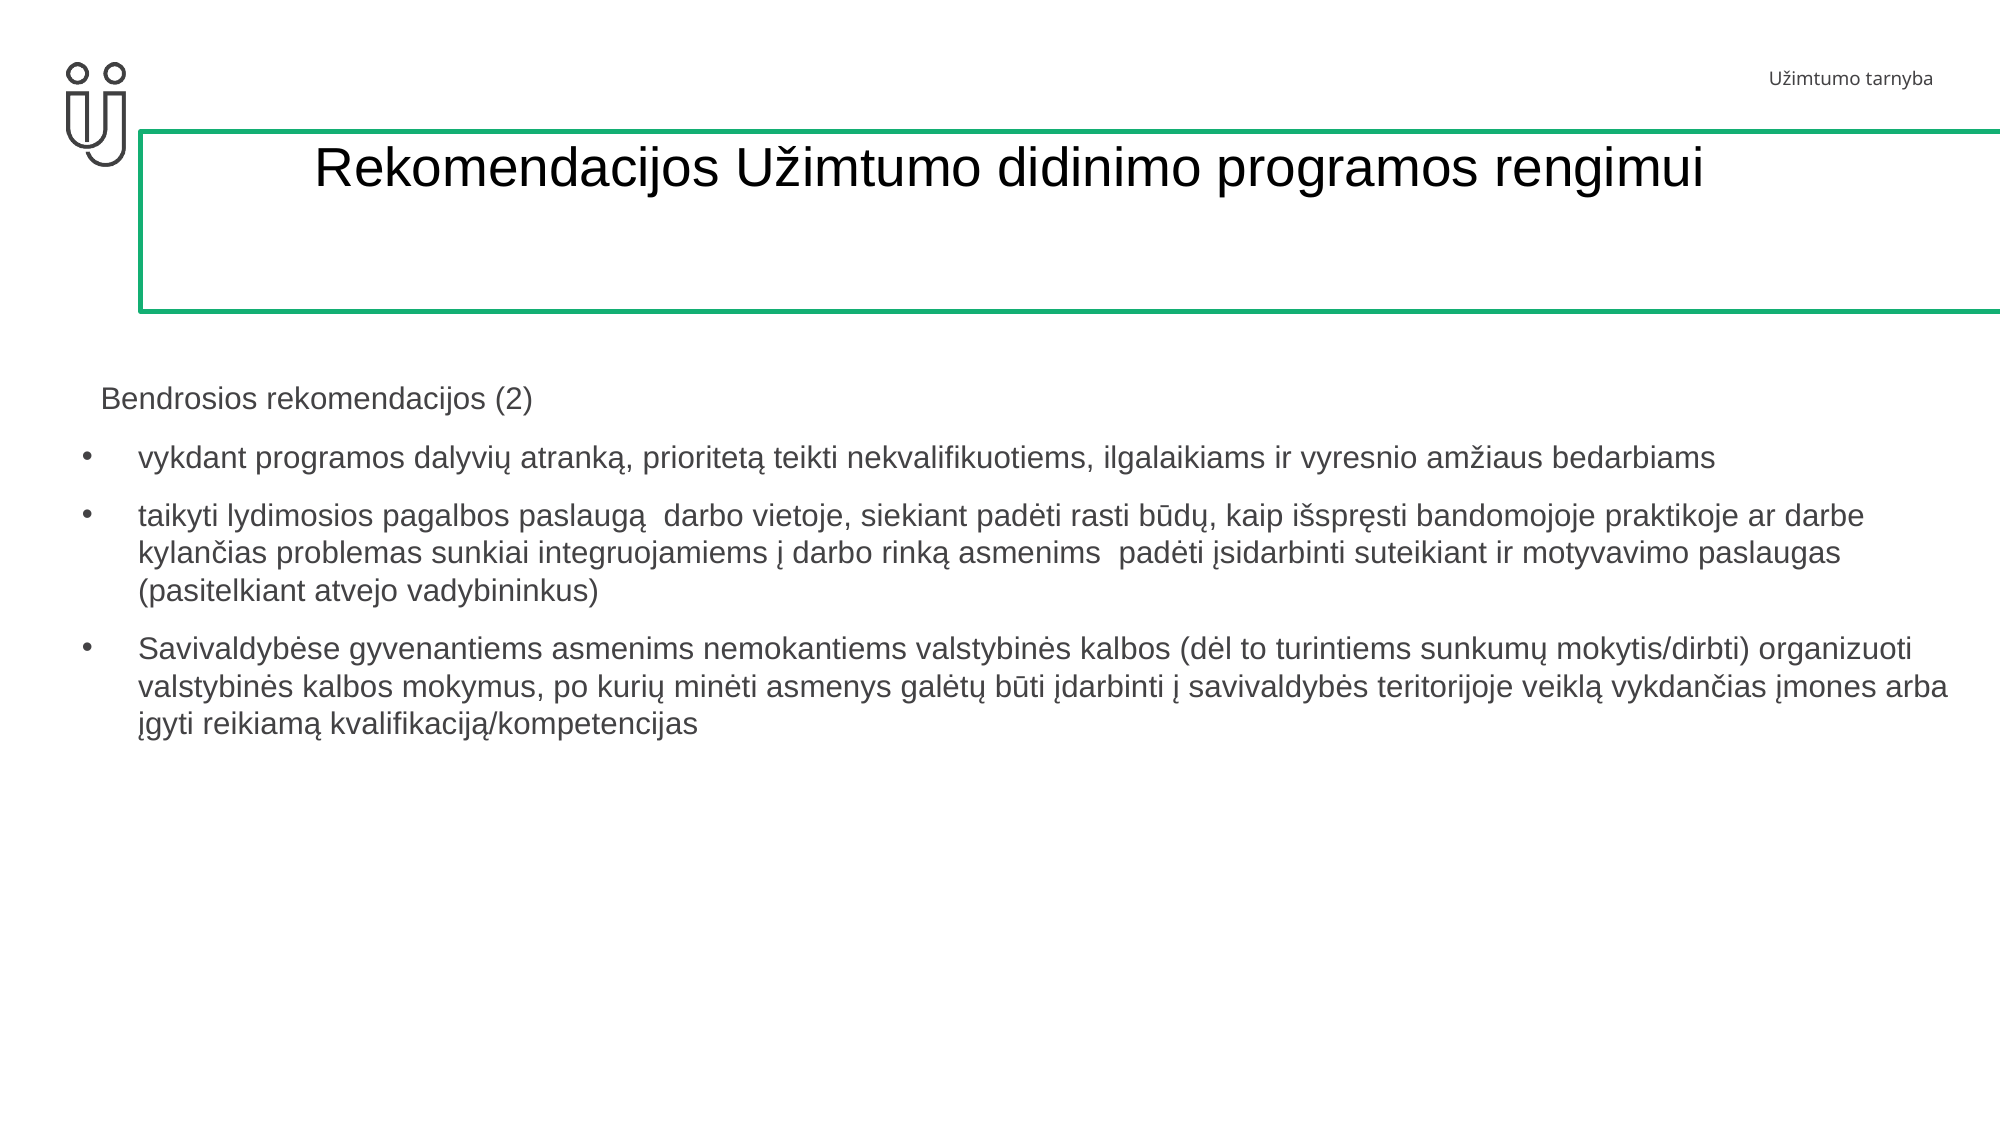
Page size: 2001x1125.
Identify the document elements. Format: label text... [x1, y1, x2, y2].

picture [66, 62, 126, 167]
list Bendrosios rekomendacijos (2) vykdant programos dalyvių atranką, prioritetą teikti nekvalifikuotiems, ilgalaikiams ir vyresnio amžiaus bedarbiams taikyti lydimosios pagalbos paslaugą darbo vietoje, siekiant padėti rasti būdų, kaip išspręsti bandomojoje praktikoje ar darbe kylančias problemas sunkiai integruojamiems į darbo rinką asmenims padėti įsidarbinti suteikiant ir motyvavimo paslaugas (pasitelkiant atvejo vadybininkus) Savivaldybėse gyvenantiems asmenims nemokantiems valstybinės kalbos (dėl to turintiems sunkumų mokytis/dirbti) organizuoti valstybinės kalbos mokymus, po kurių minėti asmenys galėtų būti įdarbinti į savivaldybės teritorijoje veiklą vykdančias įmones arba įgyti reikiamą kvalifikaciją/kompetencijas [66, 371, 1969, 1125]
text_box [140, 131, 2000, 312]
